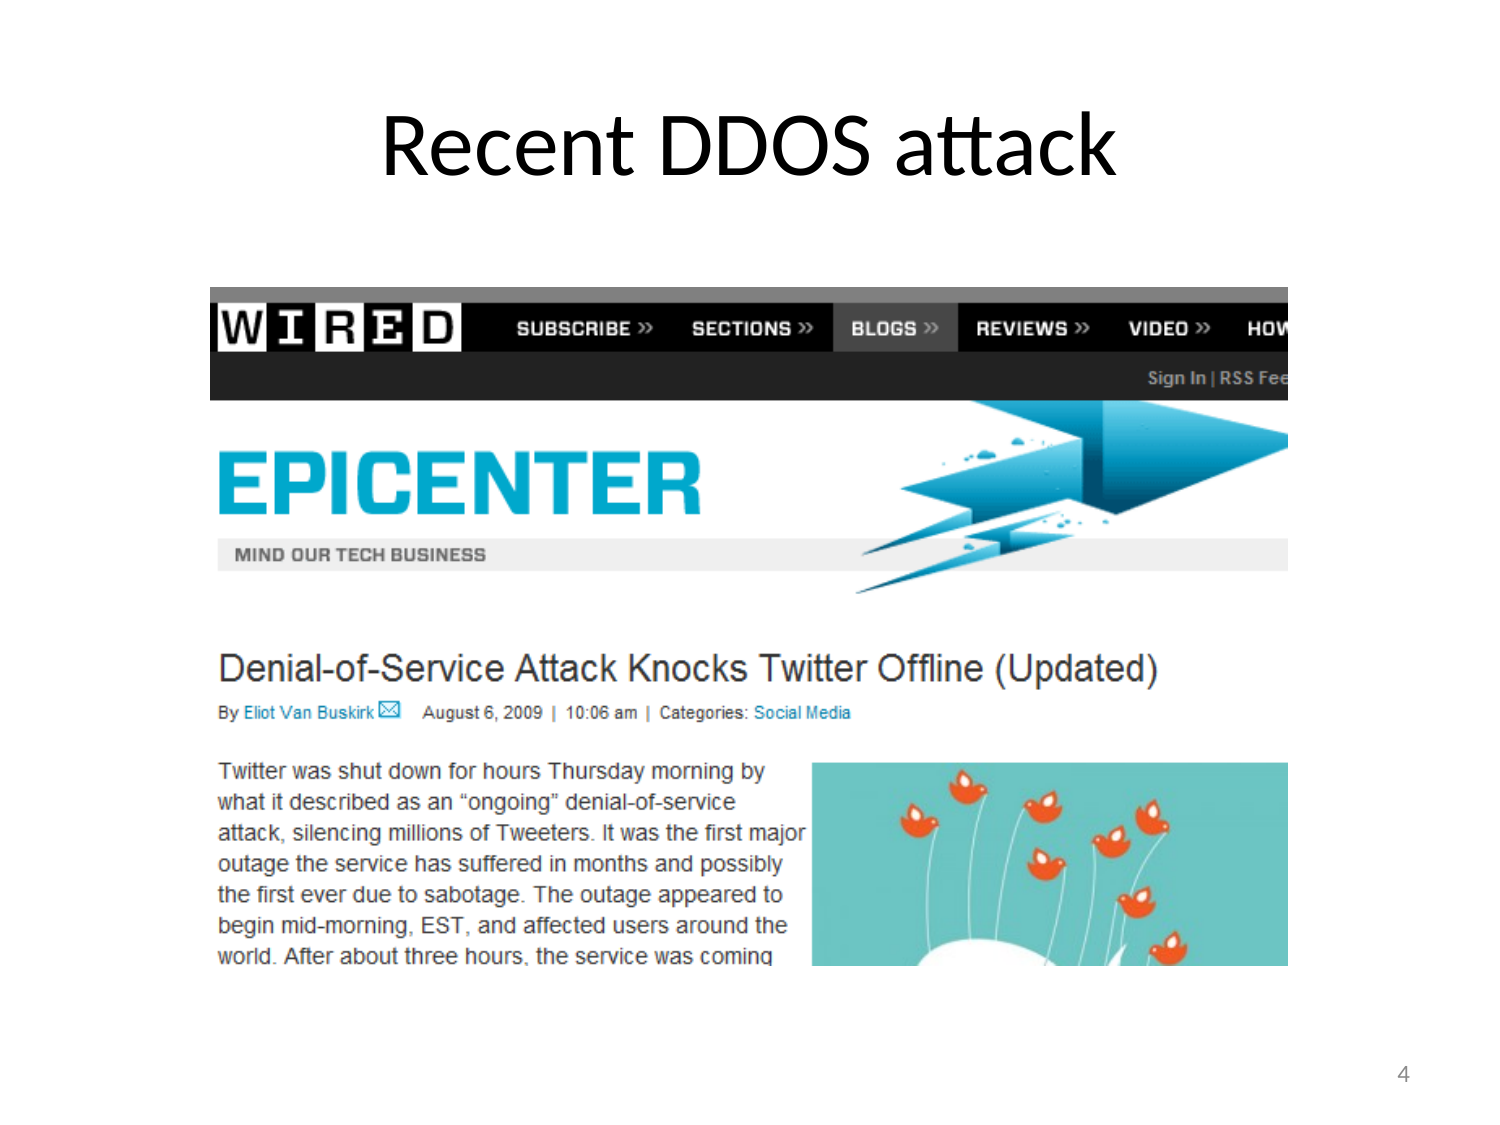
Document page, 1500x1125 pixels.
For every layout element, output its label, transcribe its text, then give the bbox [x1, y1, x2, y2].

slide_number 4 [1074, 1042, 1425, 1103]
title Recent DDOS attack [75, 45, 1425, 233]
picture [210, 287, 1288, 966]
